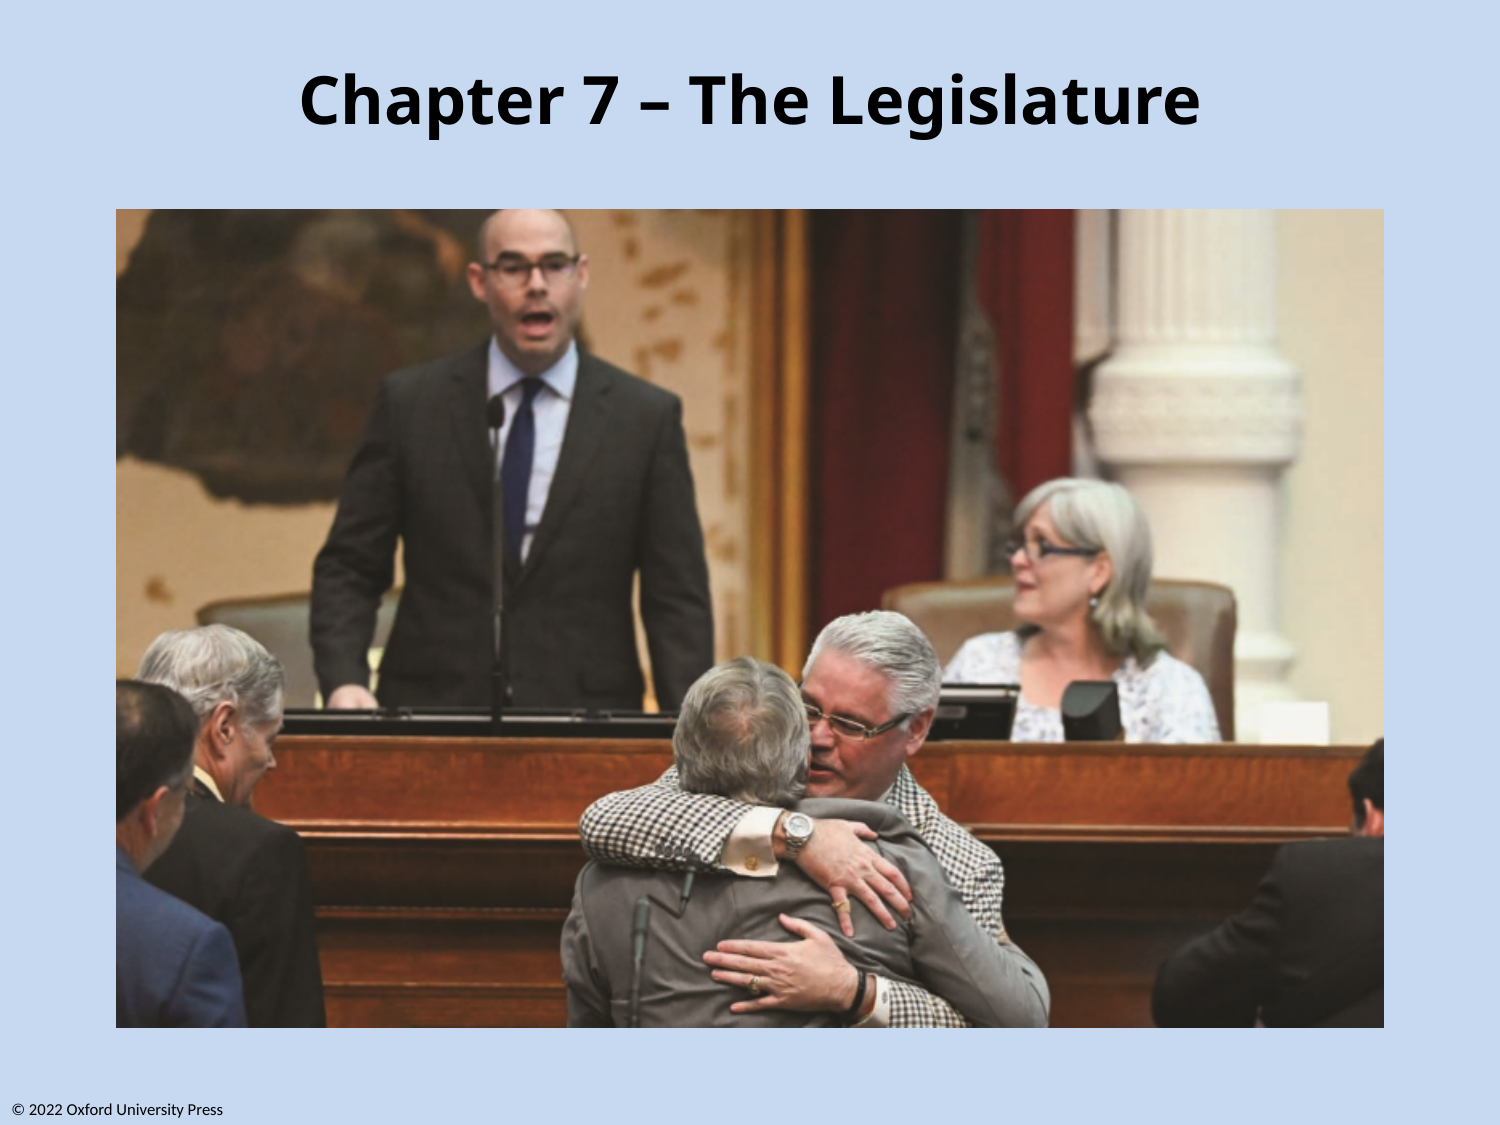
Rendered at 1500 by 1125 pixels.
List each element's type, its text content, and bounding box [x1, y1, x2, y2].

title Chapter 7 – The Legislature [0, 22, 1500, 173]
picture [115, 209, 1384, 1029]
